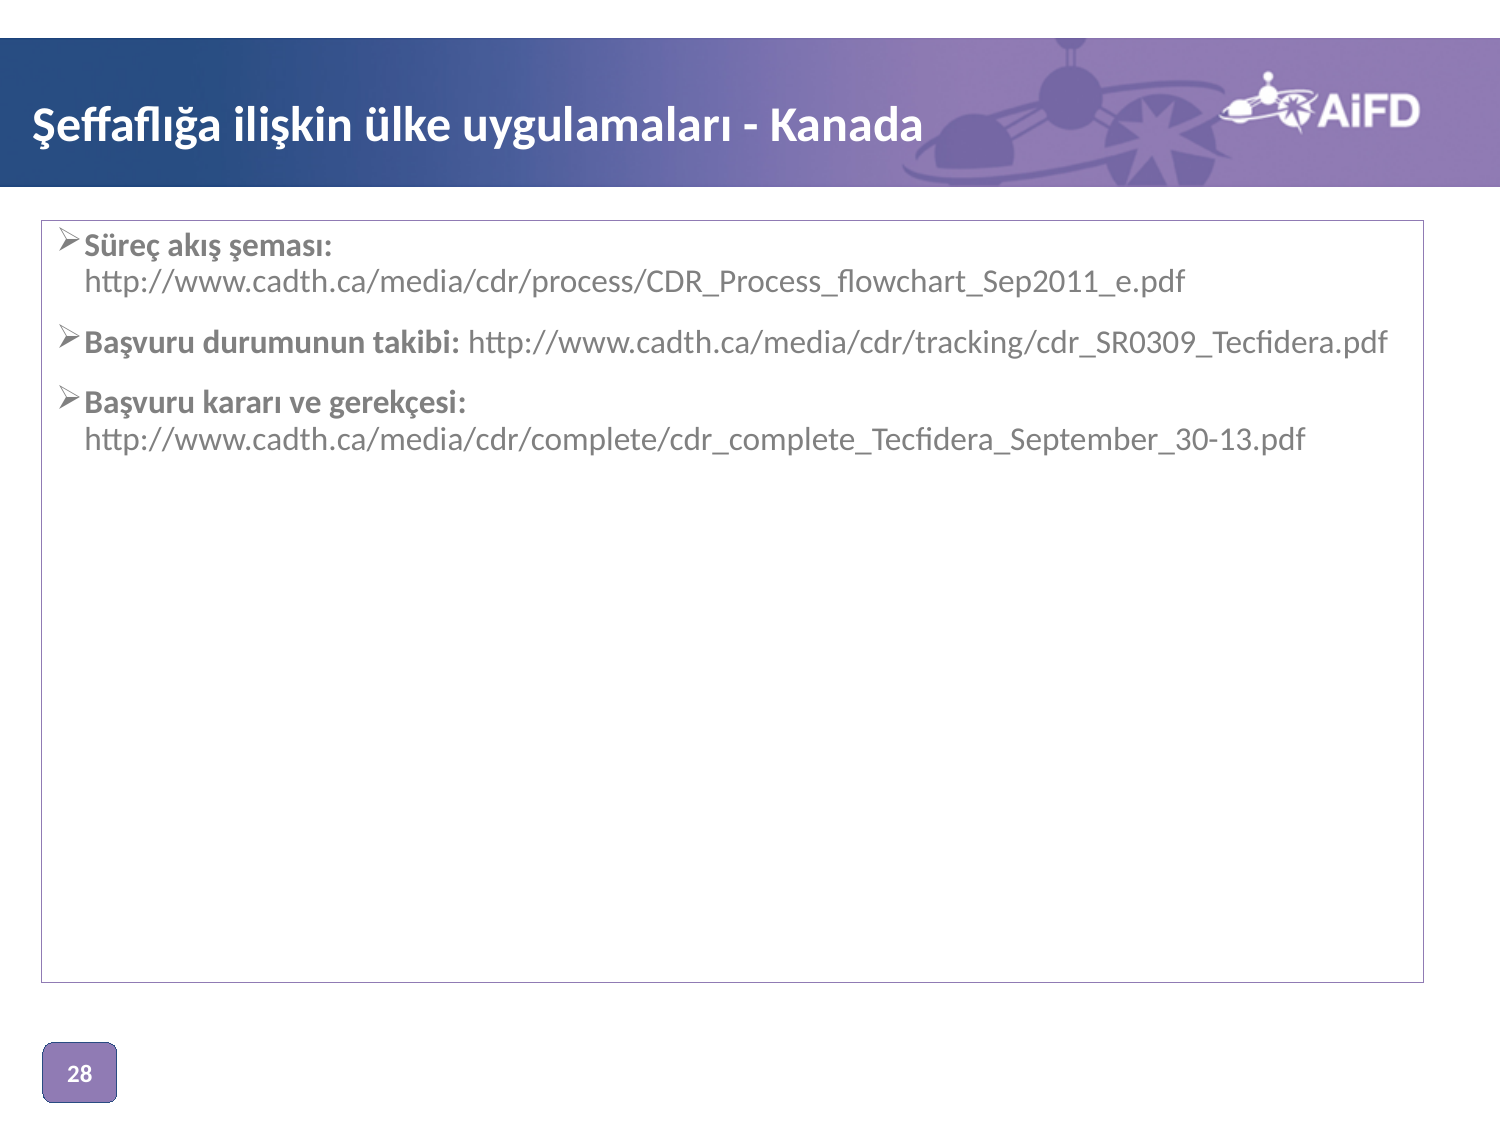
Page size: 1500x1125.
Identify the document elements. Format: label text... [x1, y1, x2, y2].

list Süreç akış şeması: http://www.cadth.ca/media/cdr/process/CDR_Process_flowchart_Sep2011_e.pdf Başvuru durumunun takibi: http://www.cadth.ca/media/cdr/tracking/cdr_SR0309_Tecfidera.pdf Başvuru kararı ve gerekçesi: http://www.cadth.ca/media/cdr/complete/cdr_complete_Tecfidera_September_30-13.pdf [41, 220, 1424, 983]
slide_number 28 [42, 1042, 117, 1103]
picture [0, 38, 1500, 187]
title Şeffaflığa ilişkin ülke uygulamaları - Kanada [17, 90, 1471, 161]
